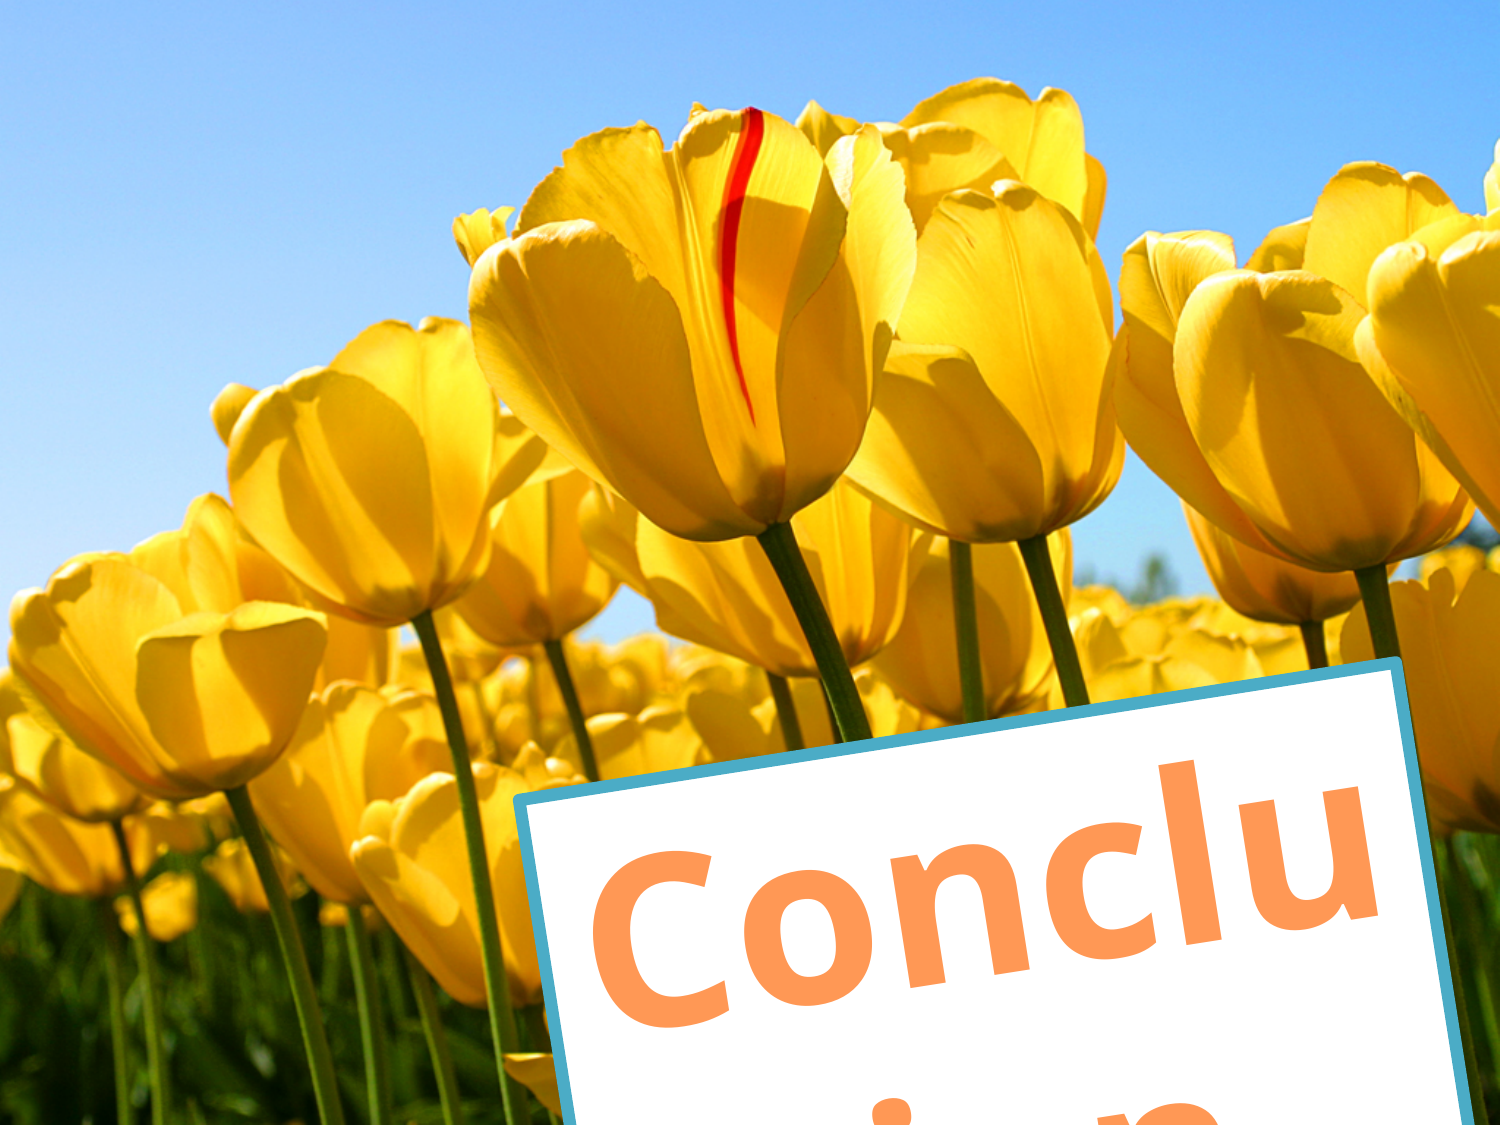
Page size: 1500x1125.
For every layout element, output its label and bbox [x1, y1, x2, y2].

list [0, 0, 1500, 1125]
